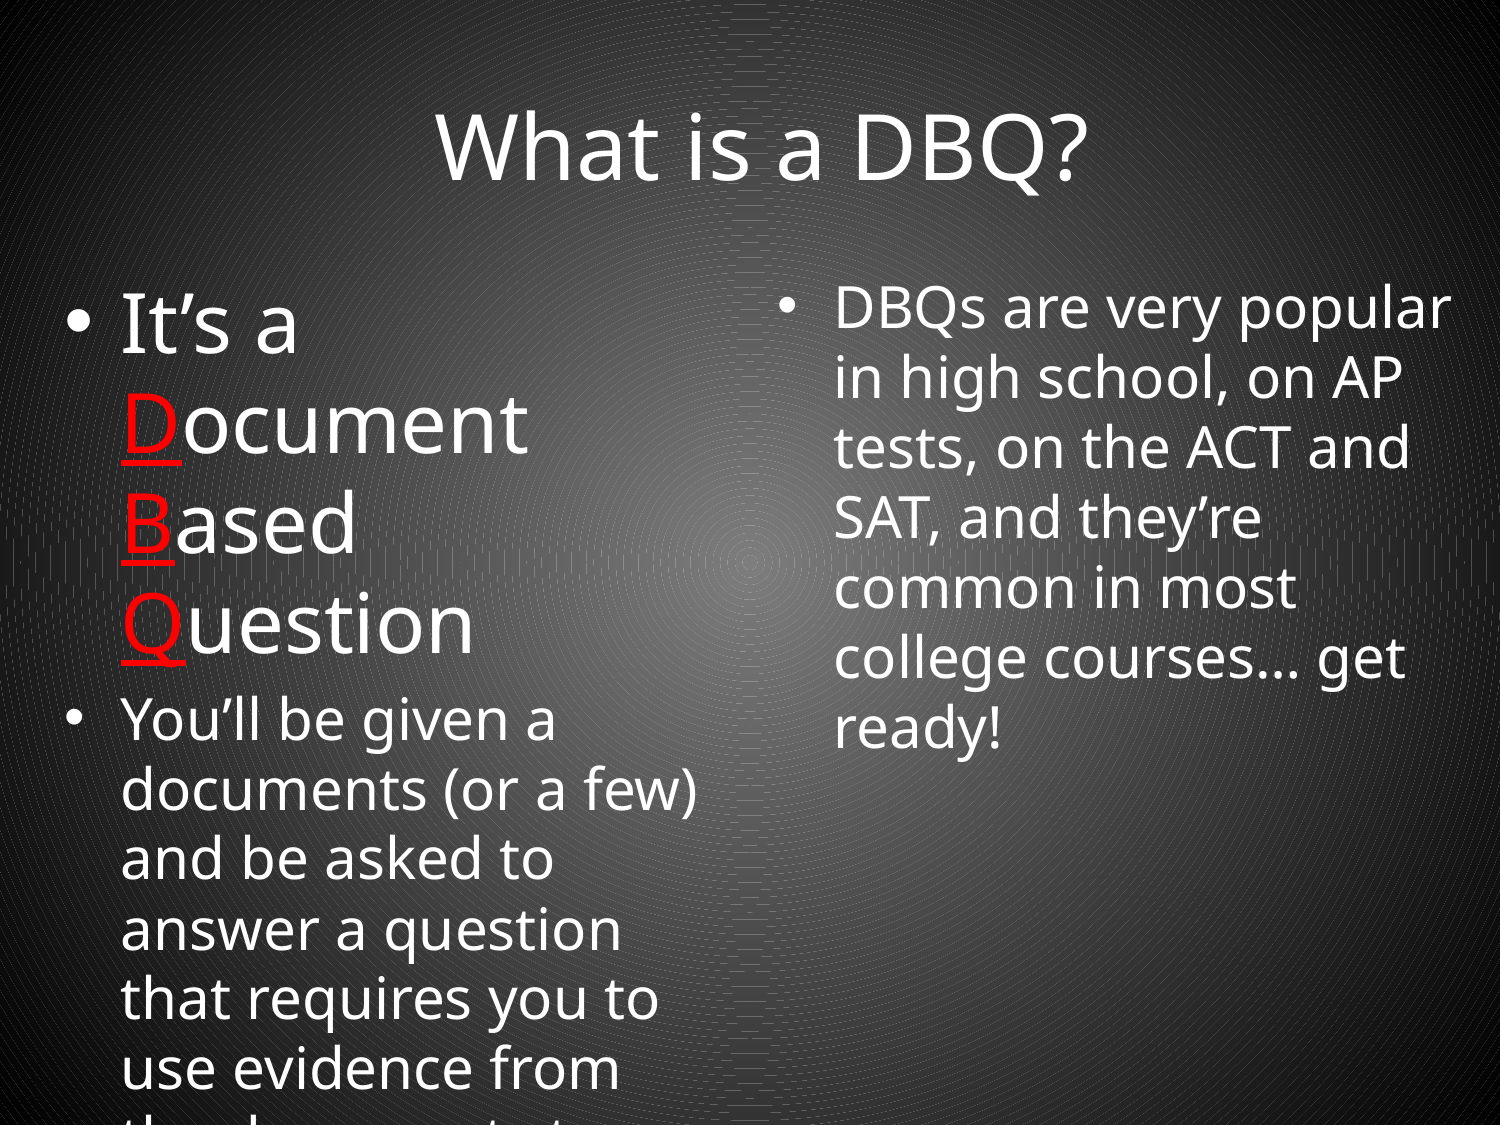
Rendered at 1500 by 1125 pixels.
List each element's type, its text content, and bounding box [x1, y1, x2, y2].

list It’s a Document Based Question You’ll be given a documents (or a few) and be asked to answer a question that requires you to use evidence from the documents to support your answer. [49, 262, 737, 1038]
list DBQs are very popular in high school, on AP tests, on the ACT and SAT, and they’re common in most college courses… get ready! [762, 262, 1475, 1038]
title What is a DBQ? [49, 75, 1475, 213]
